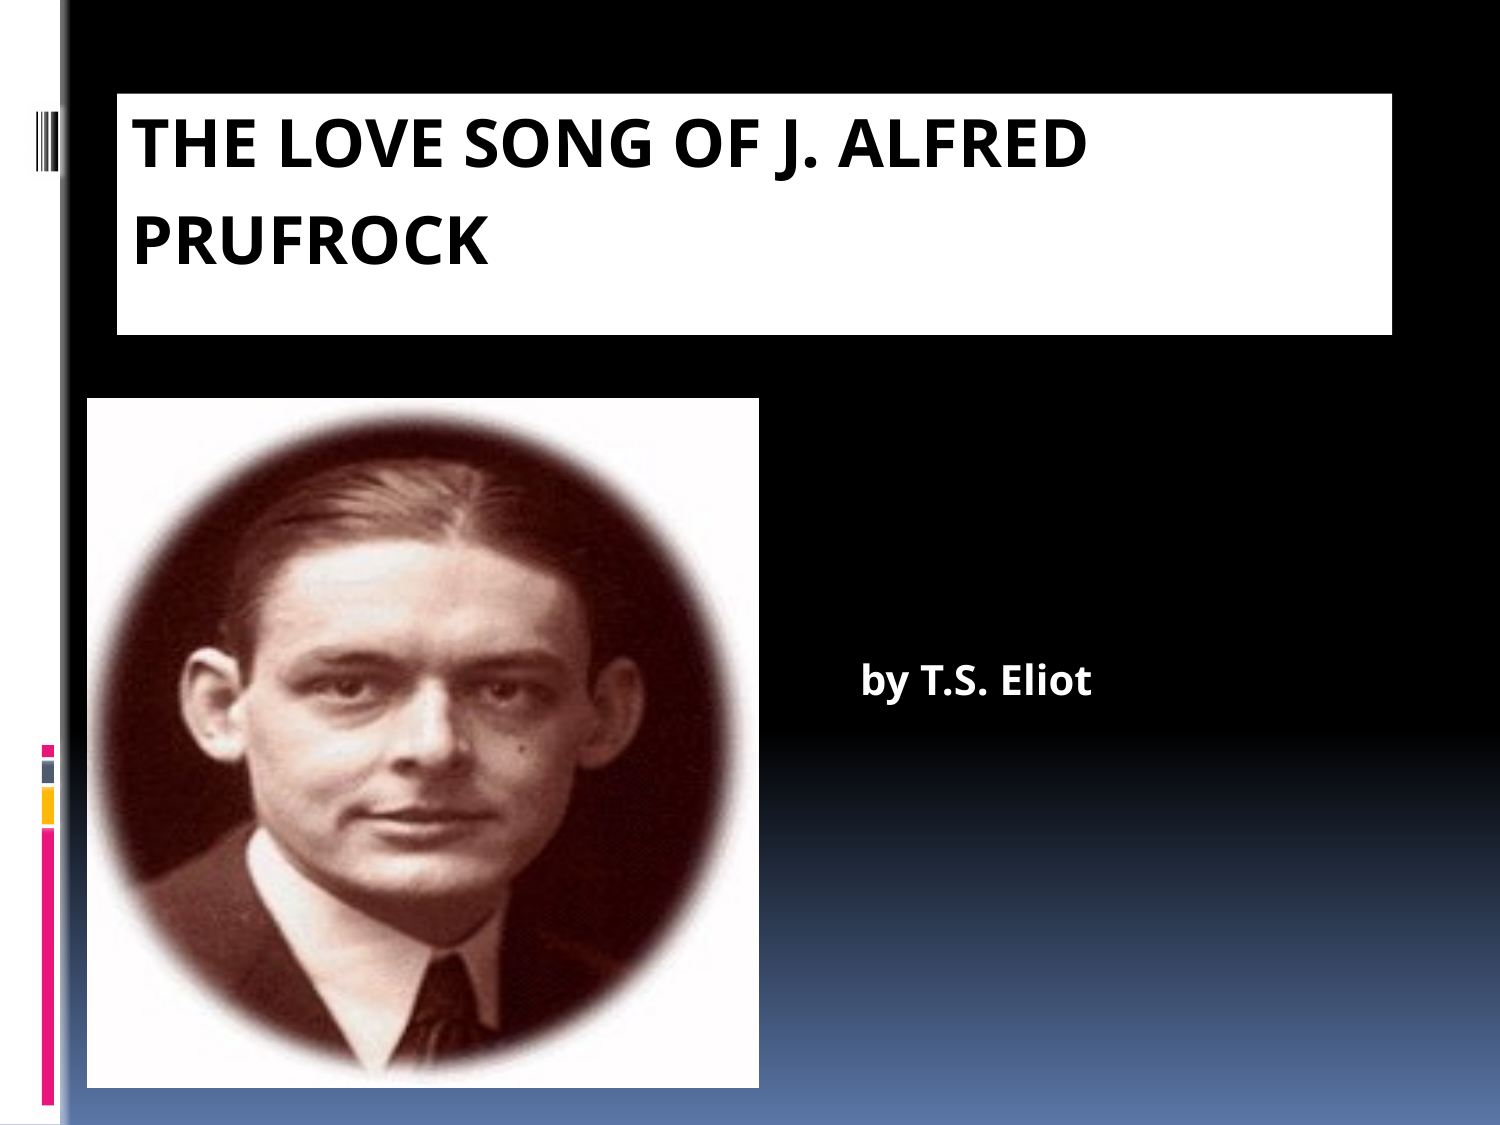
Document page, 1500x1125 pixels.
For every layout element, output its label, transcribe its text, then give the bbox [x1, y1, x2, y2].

title The Love Song of J. Alfred Prufrock [117, 93, 1393, 335]
picture [87, 397, 759, 1088]
subtitle by T.S. Eliot [843, 637, 1275, 762]
